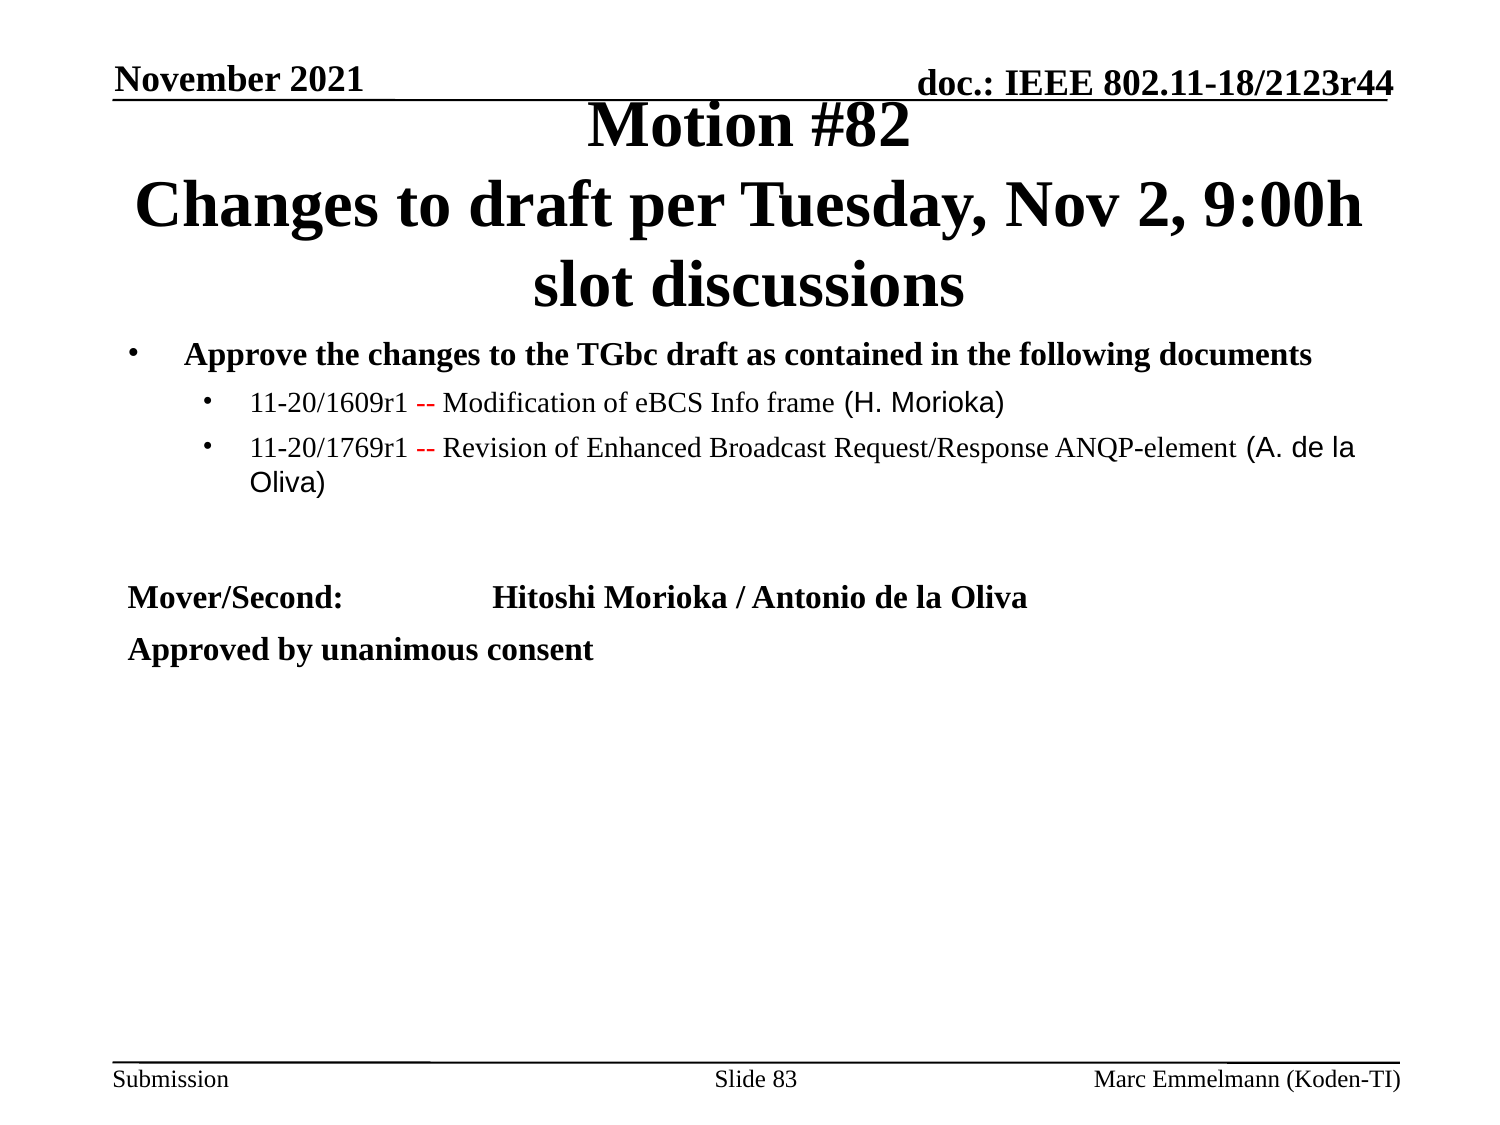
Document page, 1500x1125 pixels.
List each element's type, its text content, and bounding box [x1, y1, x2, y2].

title Motion #82 Changes to draft per Tuesday, Nov 2, 9:00h slot discussions [112, 112, 1388, 288]
slide_number Slide 83 [712, 1061, 800, 1123]
list Approve the changes to the TGbc draft as contained in the following documents 11-20/1609r1 -- Modification of eBCS Info frame (H. Morioka) 11-20/1769r1 -- Revision of Enhanced Broadcast Request/Response ANQP-element (A. de la Oliva) Mover/Second: Hitoshi Morioka / Antonio de la Oliva Approved by unanimous consent [112, 324, 1388, 1000]
footer Marc Emmelmann (Koden-TI) [878, 1061, 1402, 1093]
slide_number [114, 54, 423, 100]
